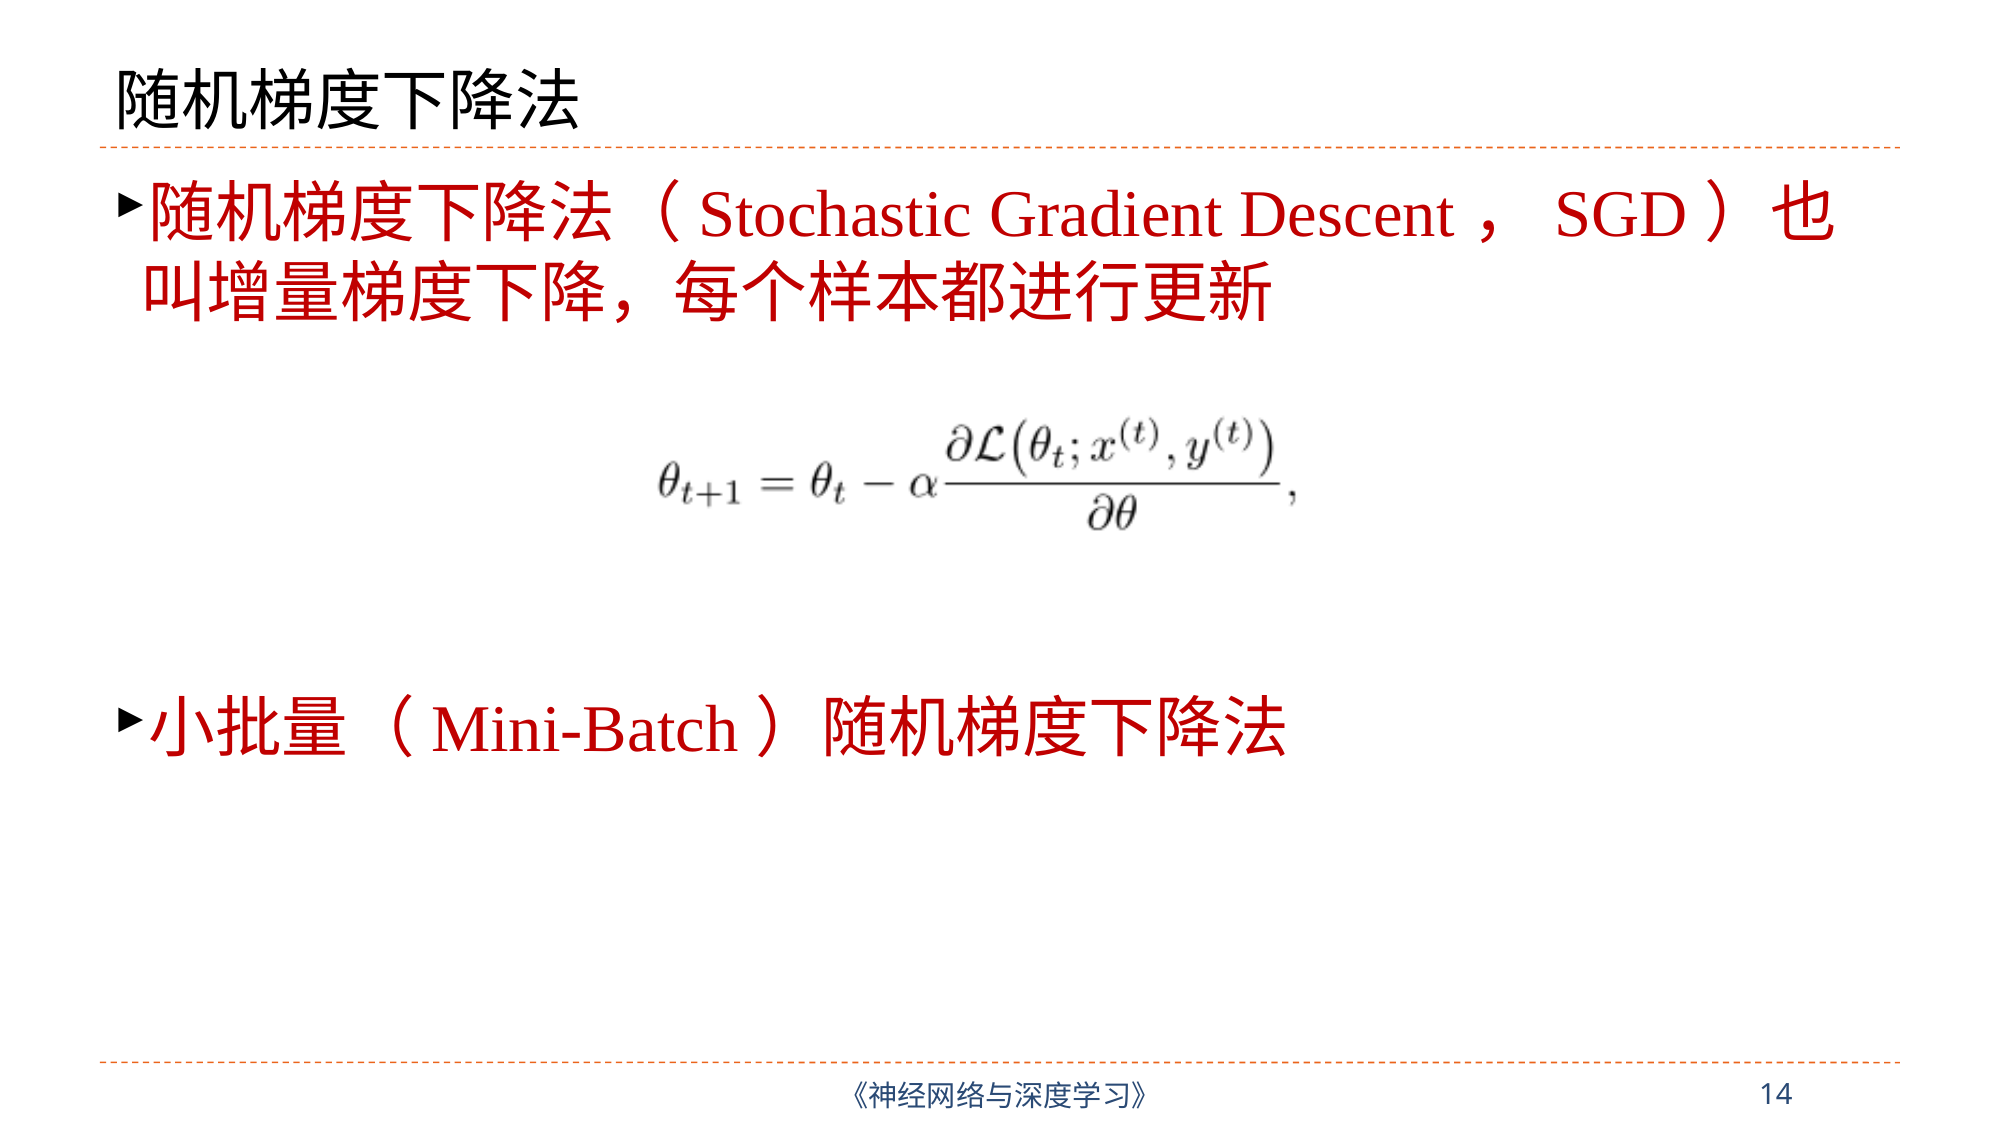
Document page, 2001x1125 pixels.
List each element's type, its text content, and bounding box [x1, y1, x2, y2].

title 随机梯度下降法 [99, 24, 1900, 146]
picture [637, 399, 1330, 551]
list 随机梯度下降法（Stochastic Gradient Descent，SGD）也叫增量梯度下降，每个样本都进行更新 小批量（Mini-Batch）随机梯度下降法 [99, 162, 1900, 1050]
